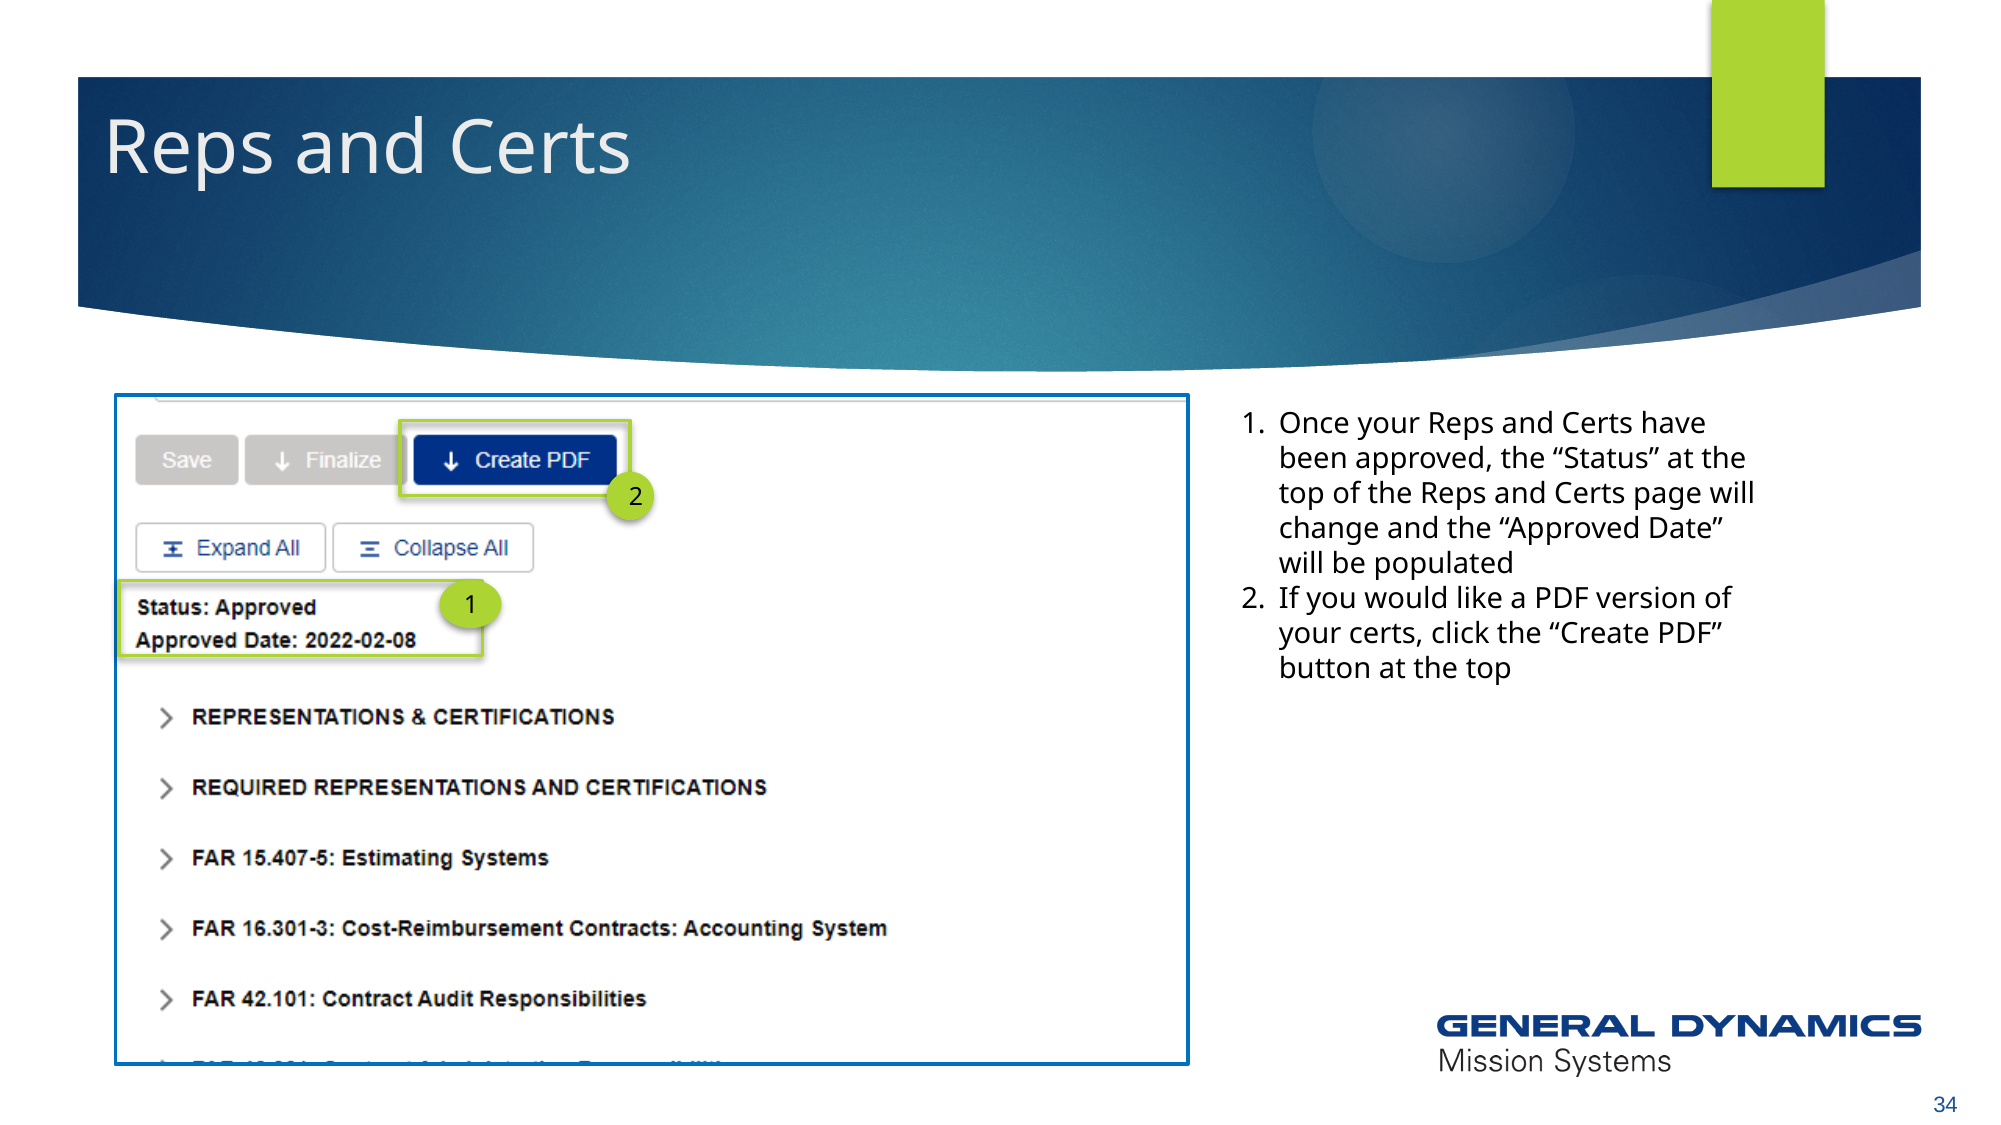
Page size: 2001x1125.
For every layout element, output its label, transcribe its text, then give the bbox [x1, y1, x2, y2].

text_box Once your Reps and Certs have been approved, the “Status” at the top of the Reps and Certs page will change and the “Approved Date” will be populated If you would like a PDF version of your certs, click the “Create PDF” button at the top [1226, 396, 1788, 727]
picture [116, 396, 1187, 1063]
title Reps and Certs [88, 61, 1889, 196]
picture [1427, 1005, 1931, 1080]
